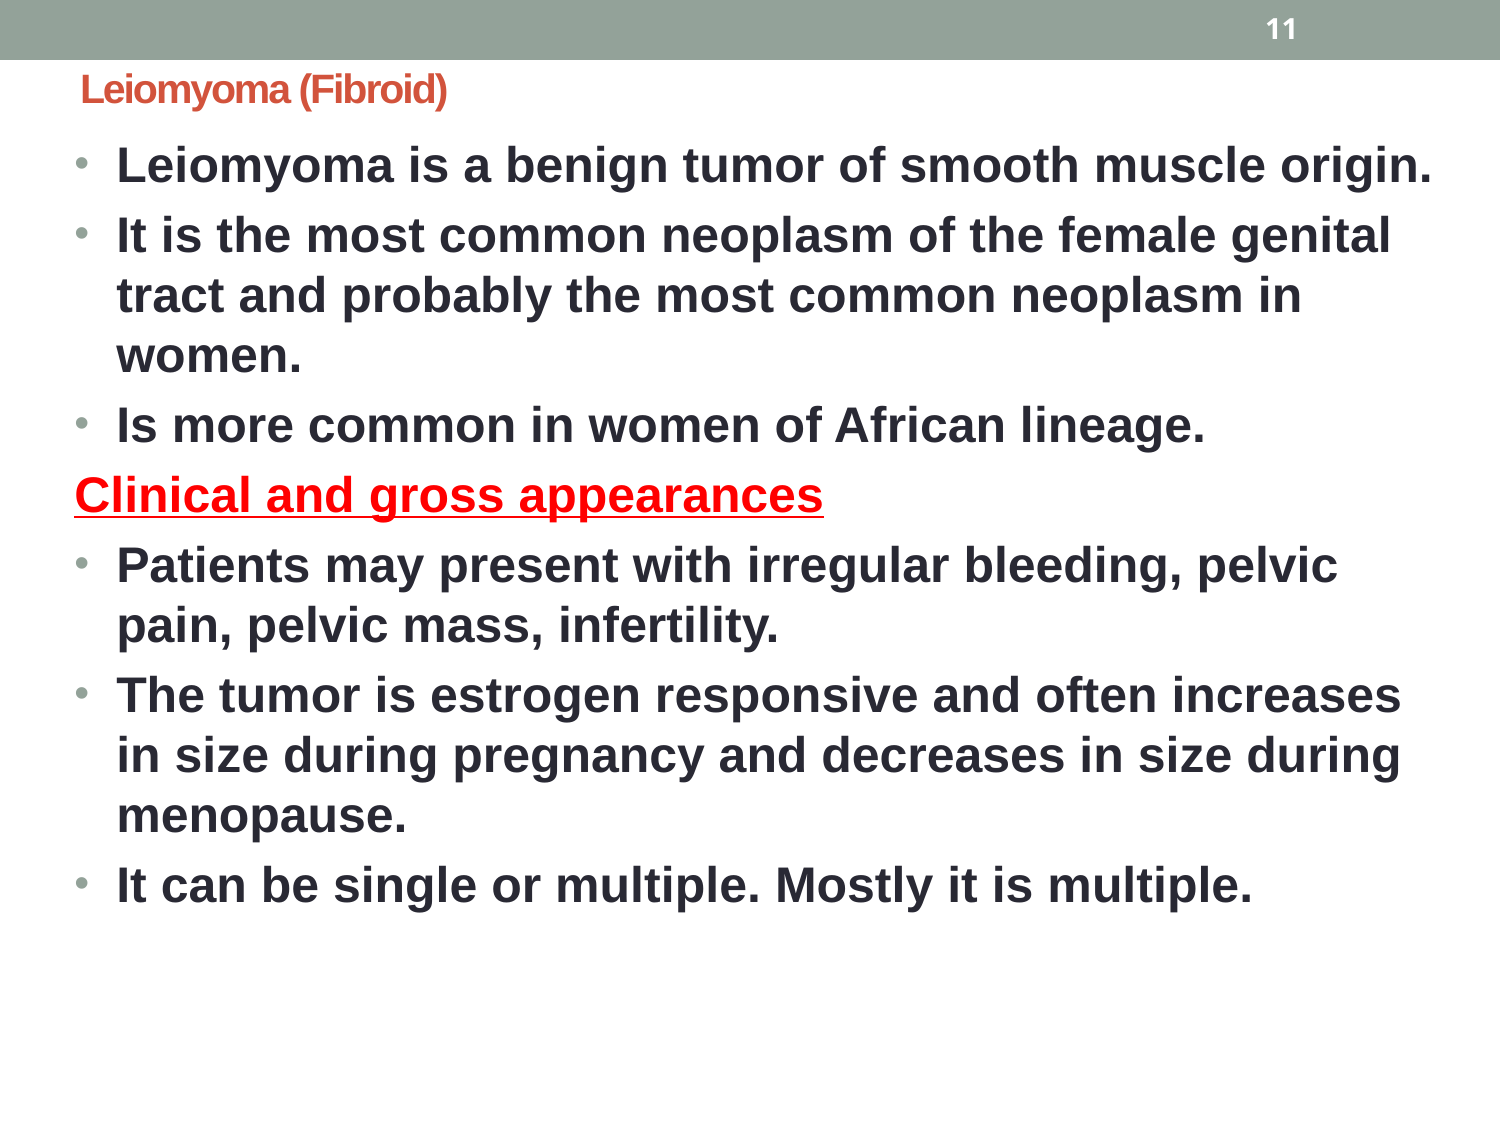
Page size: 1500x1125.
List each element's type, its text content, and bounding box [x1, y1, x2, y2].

title Leiomyoma (Fibroid) [64, 54, 1290, 125]
slide_number 11 [1250, 3, 1425, 57]
list Leiomyoma is a benign tumor of smooth muscle origin. It is the most common neoplasm of the female genital tract and probably the most common neoplasm in women. Is more common in women of African lineage. Clinical and gross appearances Patients may present with irregular bleeding, pelvic pain, pelvic mass, infertility. The tumor is estrogen responsive and often increases in size during pregnancy and decreases in size during menopause. It can be single or multiple. Mostly it is multiple. [41, 125, 1459, 1062]
